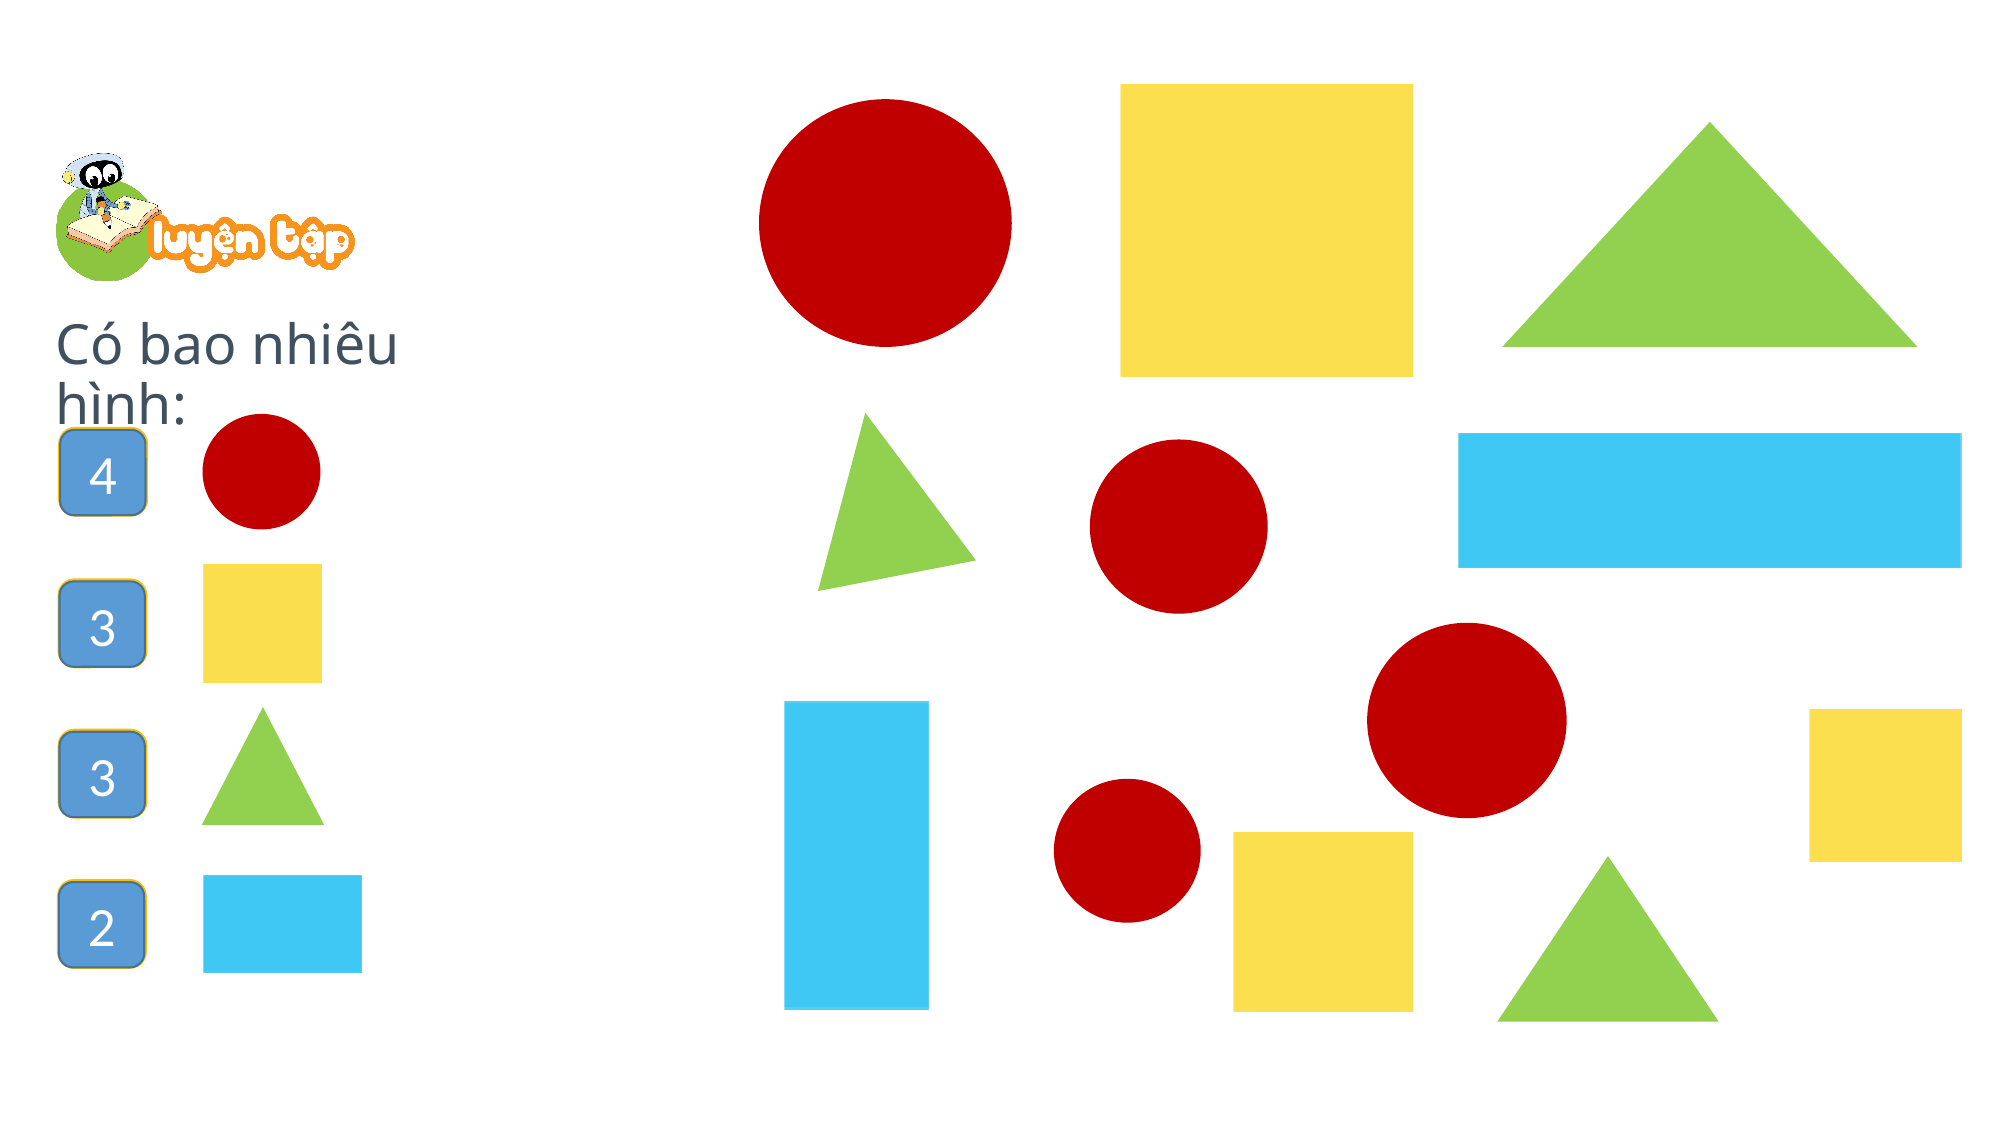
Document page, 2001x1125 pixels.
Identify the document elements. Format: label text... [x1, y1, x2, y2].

text_box [1053, 778, 1201, 923]
picture [1809, 709, 1962, 862]
picture [203, 875, 362, 973]
text_box [1497, 856, 1719, 1022]
text_box Có bao nhiêu hình: [40, 308, 515, 403]
text_box [759, 99, 1012, 347]
text_box [201, 707, 325, 826]
picture [784, 701, 929, 1010]
picture [1232, 832, 1413, 1012]
picture [203, 564, 322, 683]
text_box [817, 412, 977, 592]
text_box [202, 413, 321, 530]
text_box 4 [59, 428, 147, 517]
picture [25, 138, 381, 317]
text_box [1089, 439, 1268, 614]
text_box [1502, 121, 1918, 347]
text_box 3 [58, 730, 146, 819]
picture [1458, 433, 1962, 568]
text_box 2 [57, 881, 146, 969]
text_box [1367, 622, 1567, 819]
picture [1120, 84, 1413, 377]
text_box 3 [58, 580, 146, 668]
